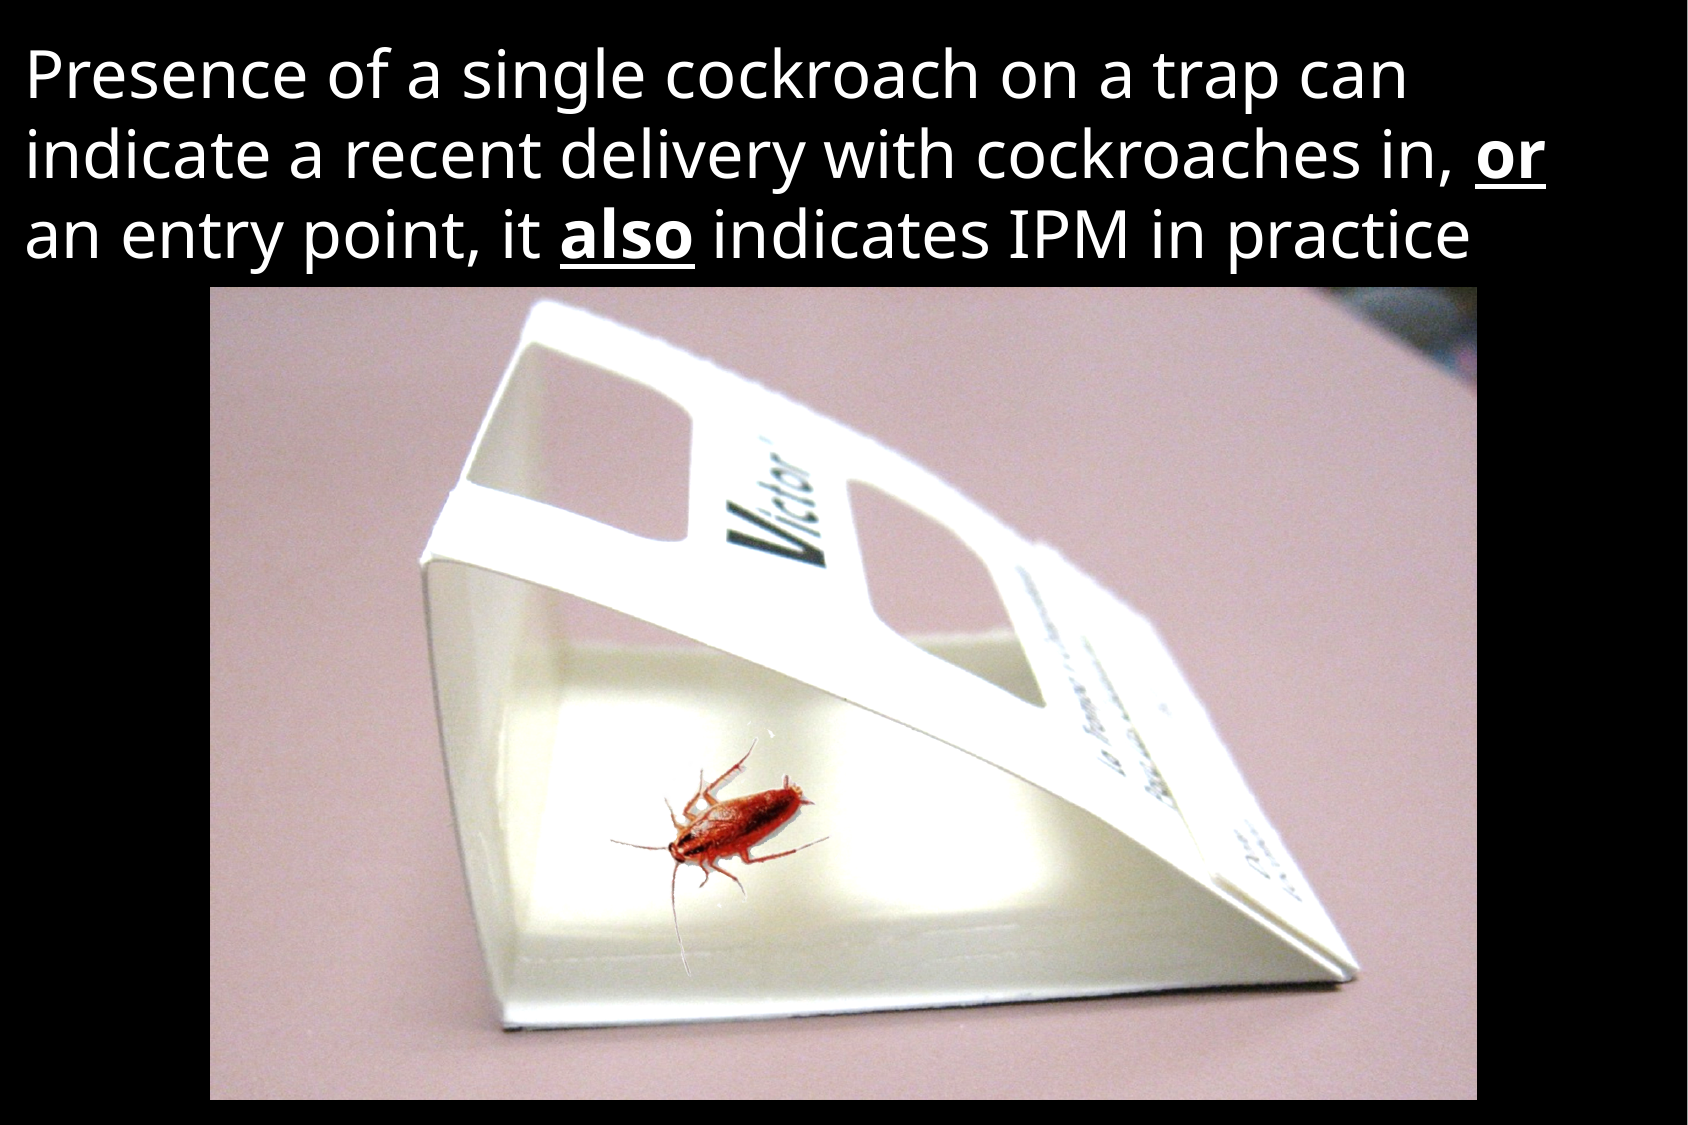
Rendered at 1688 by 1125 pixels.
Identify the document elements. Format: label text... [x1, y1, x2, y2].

picture [210, 287, 1477, 1101]
text_box Presence of a single cockroach on a trap can indicate a recent delivery with cockroaches in, or an entry point, it also indicates IPM in practice [9, 24, 1579, 280]
